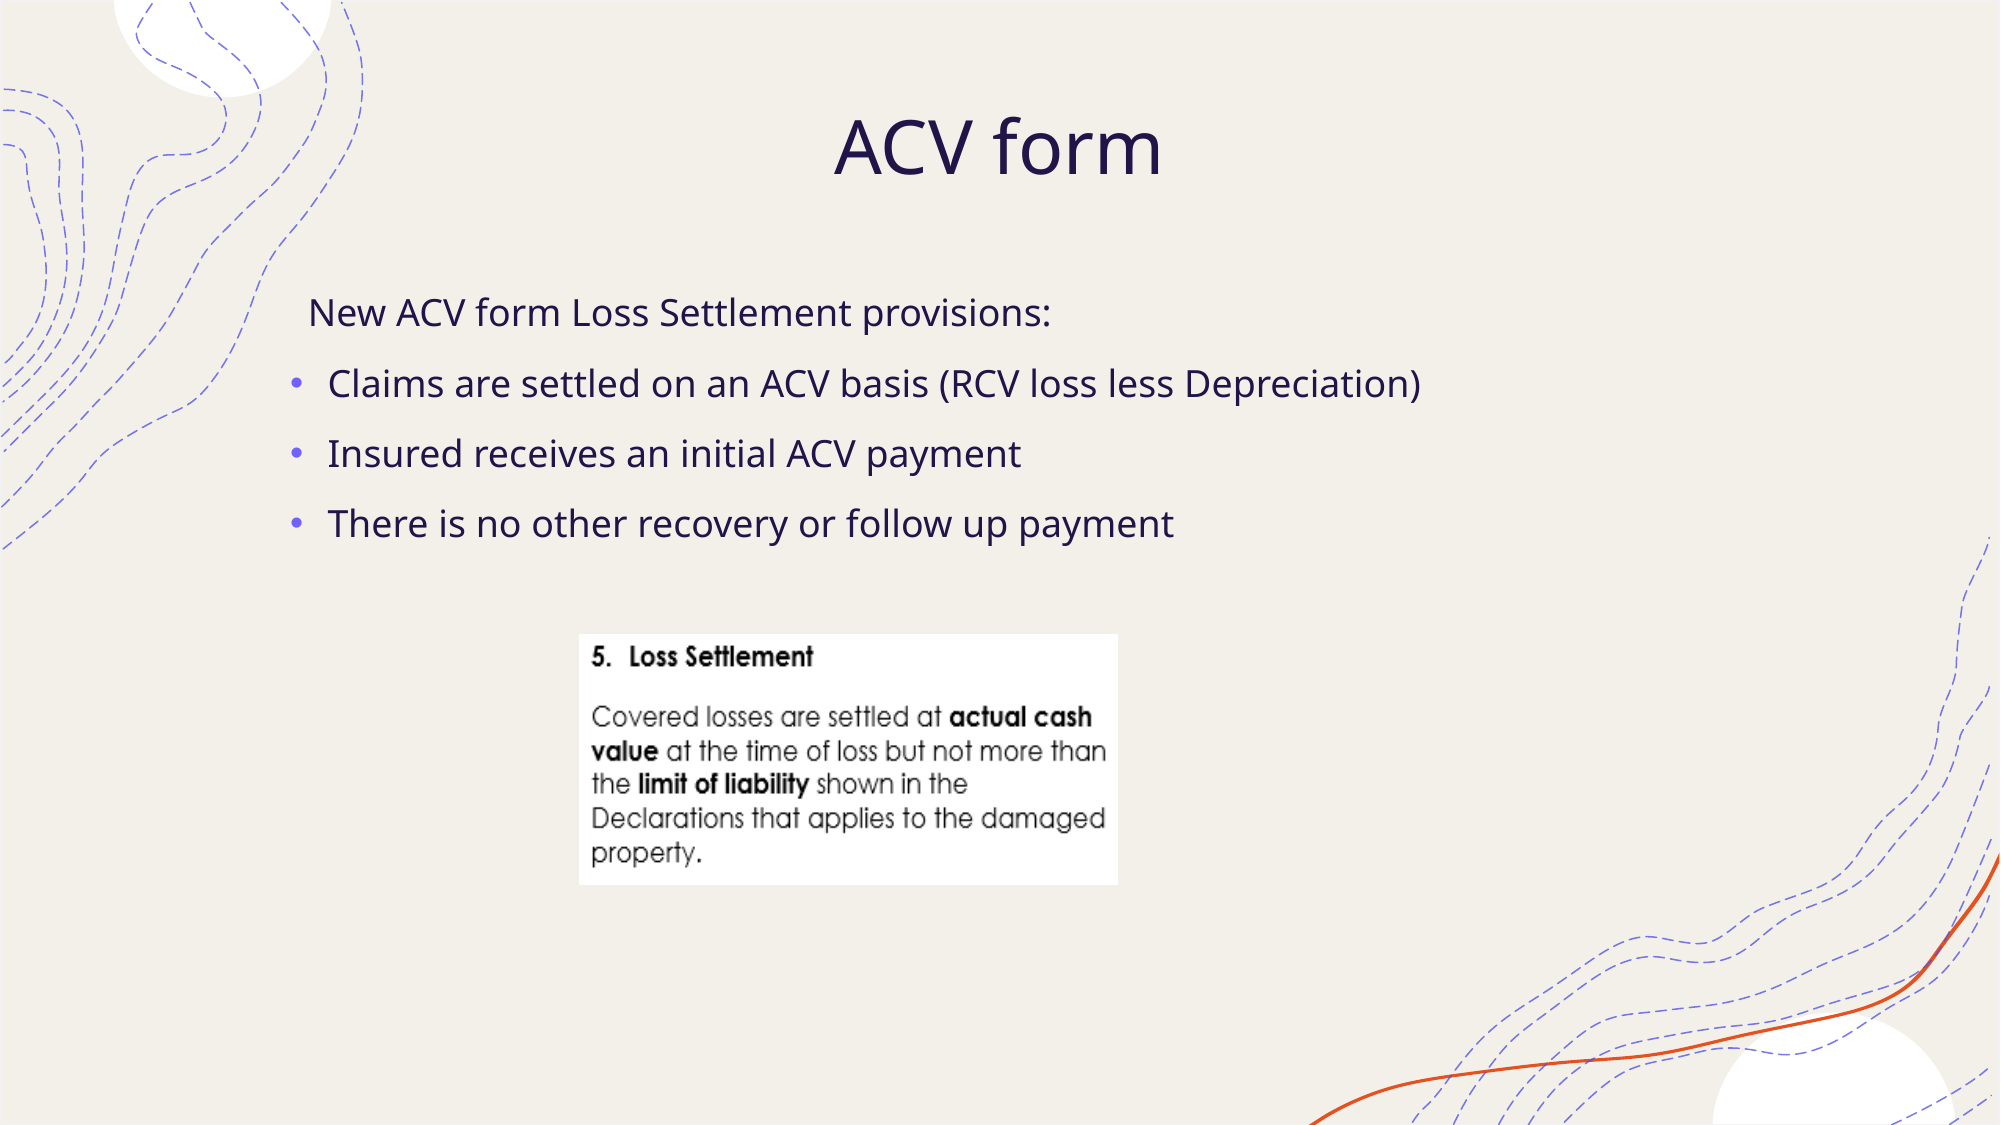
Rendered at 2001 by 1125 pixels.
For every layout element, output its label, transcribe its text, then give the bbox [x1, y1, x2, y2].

title ACV form [137, 35, 1863, 254]
picture [579, 634, 1118, 885]
list New ACV form Loss Settlement provisions: Claims are settled on an ACV basis (RCV loss less Depreciation) Insured receives an initial ACV payment There is no other recovery or follow up payment [275, 277, 2000, 992]
